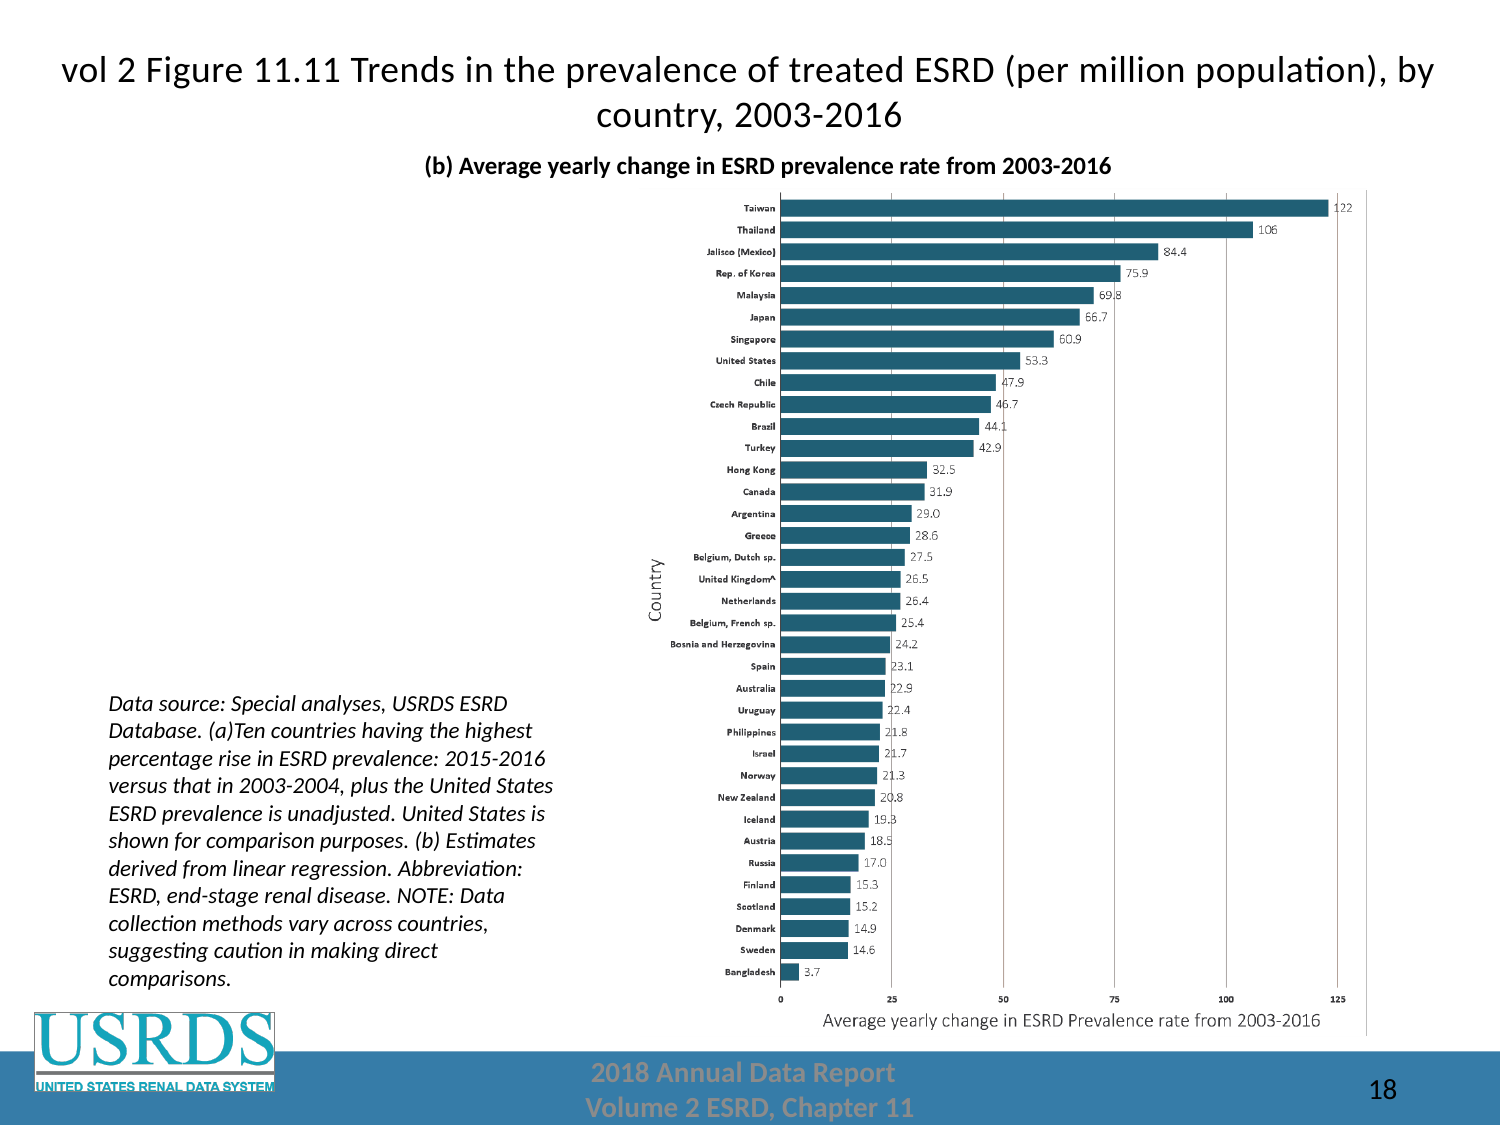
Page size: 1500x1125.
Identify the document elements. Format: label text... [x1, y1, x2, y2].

slide_number 18 [1262, 1062, 1413, 1108]
title vol 2 Figure 11.11 Trends in the prevalence of treated ESRD (per million population), by country, 2003-2016 [0, 37, 1500, 188]
text_box Data source: Special analyses, USRDS ESRD Database. (a)Ten countries having the highest percentage rise in ESRD prevalence: 2015-2016 versus that in 2003-2004, plus the United States ESRD prevalence is unadjusted. United States is shown for comparison purposes. (b) Estimates derived from linear regression. Abbreviation: ESRD, end-stage renal disease. NOTE: Data collection methods vary across countries, suggesting caution in making direct comparisons. [93, 681, 575, 999]
footer 2018 Annual Data Report Volume 2 ESRD, Chapter 11 [496, 1051, 1004, 1125]
text_box (b) Average yearly change in ESRD prevalence rate from 2003-2016 [115, 142, 1385, 187]
picture [35, 1013, 274, 1091]
picture [639, 188, 1367, 1037]
